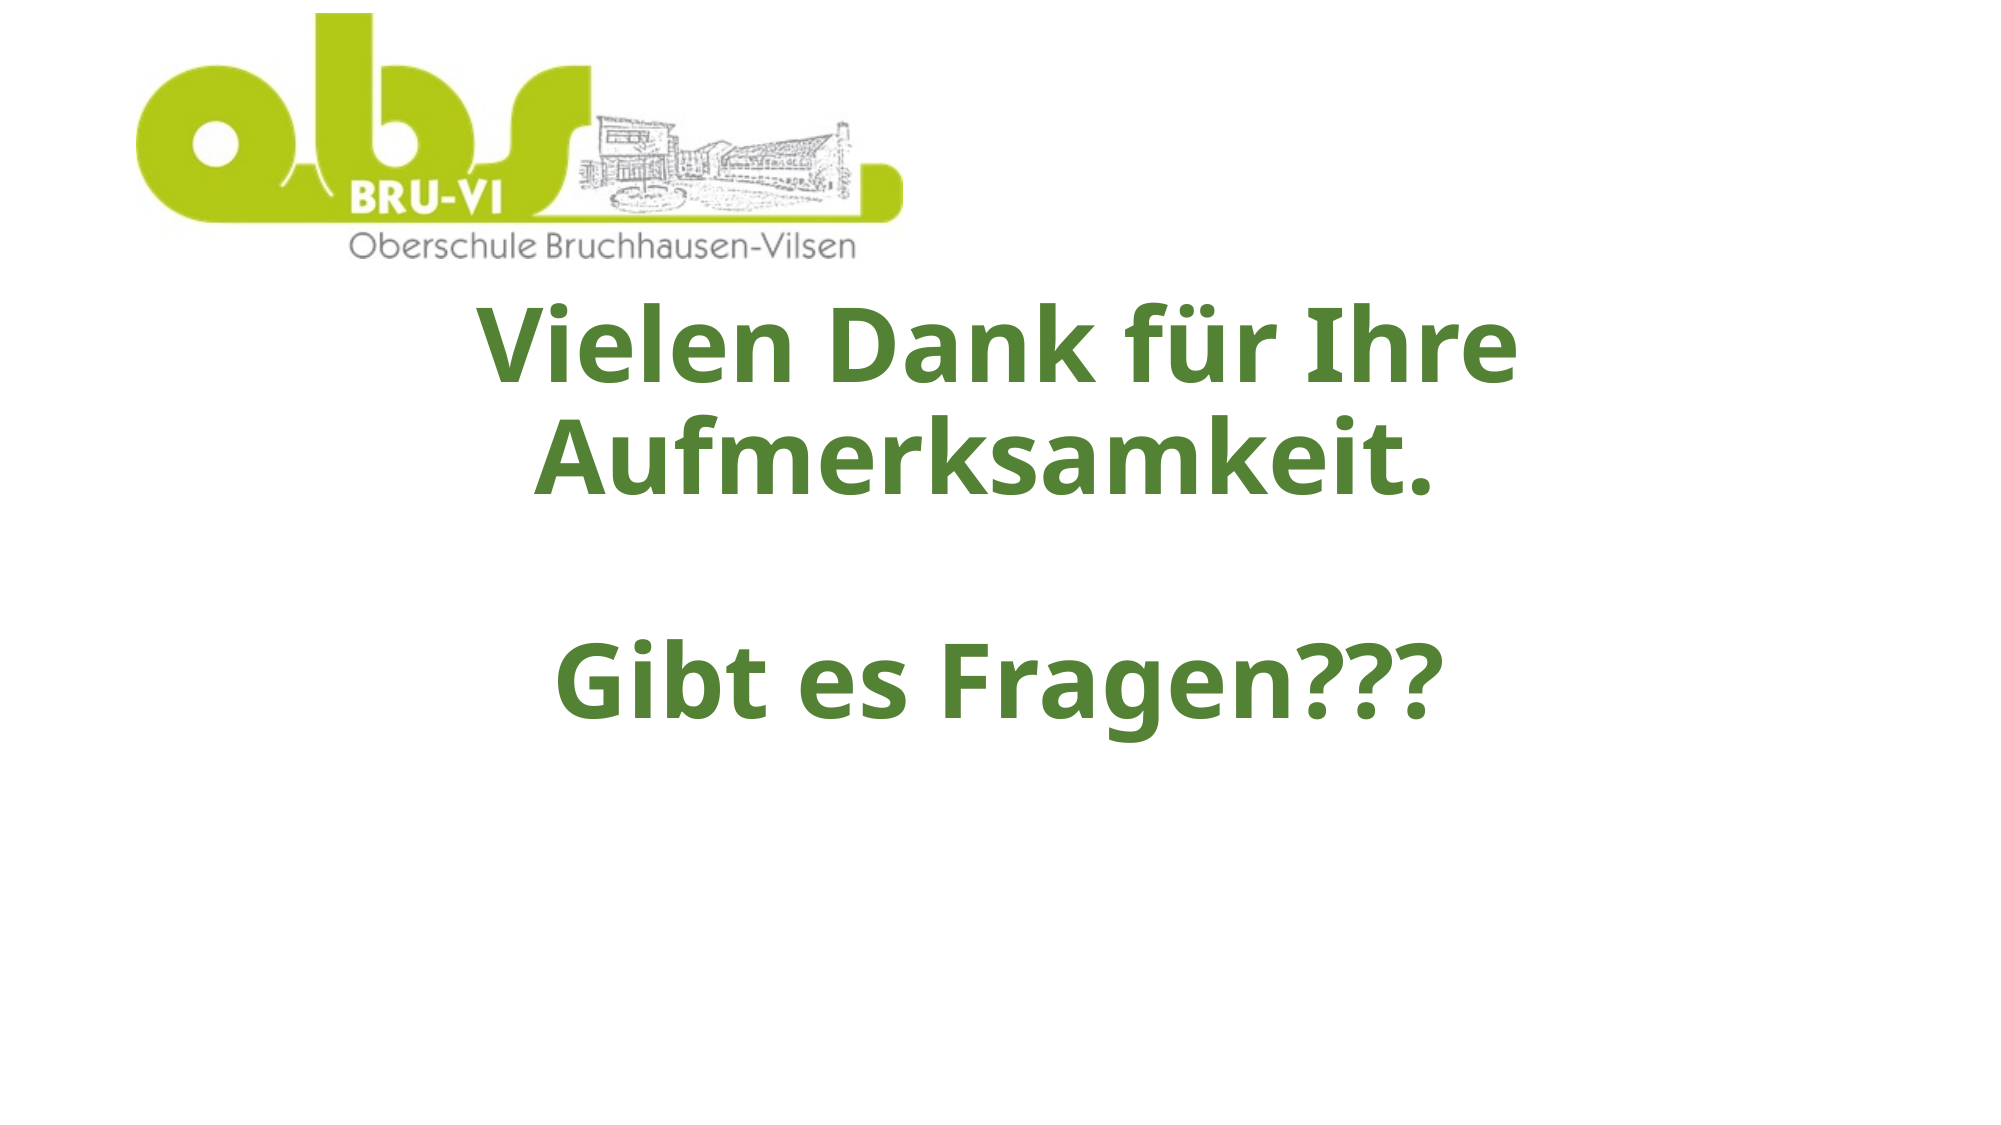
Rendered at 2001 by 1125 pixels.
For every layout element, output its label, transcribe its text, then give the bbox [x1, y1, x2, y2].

title Vielen Dank für Ihre Aufmerksamkeit. Gibt es Fragen??? [136, 280, 1862, 749]
picture [136, 13, 903, 259]
